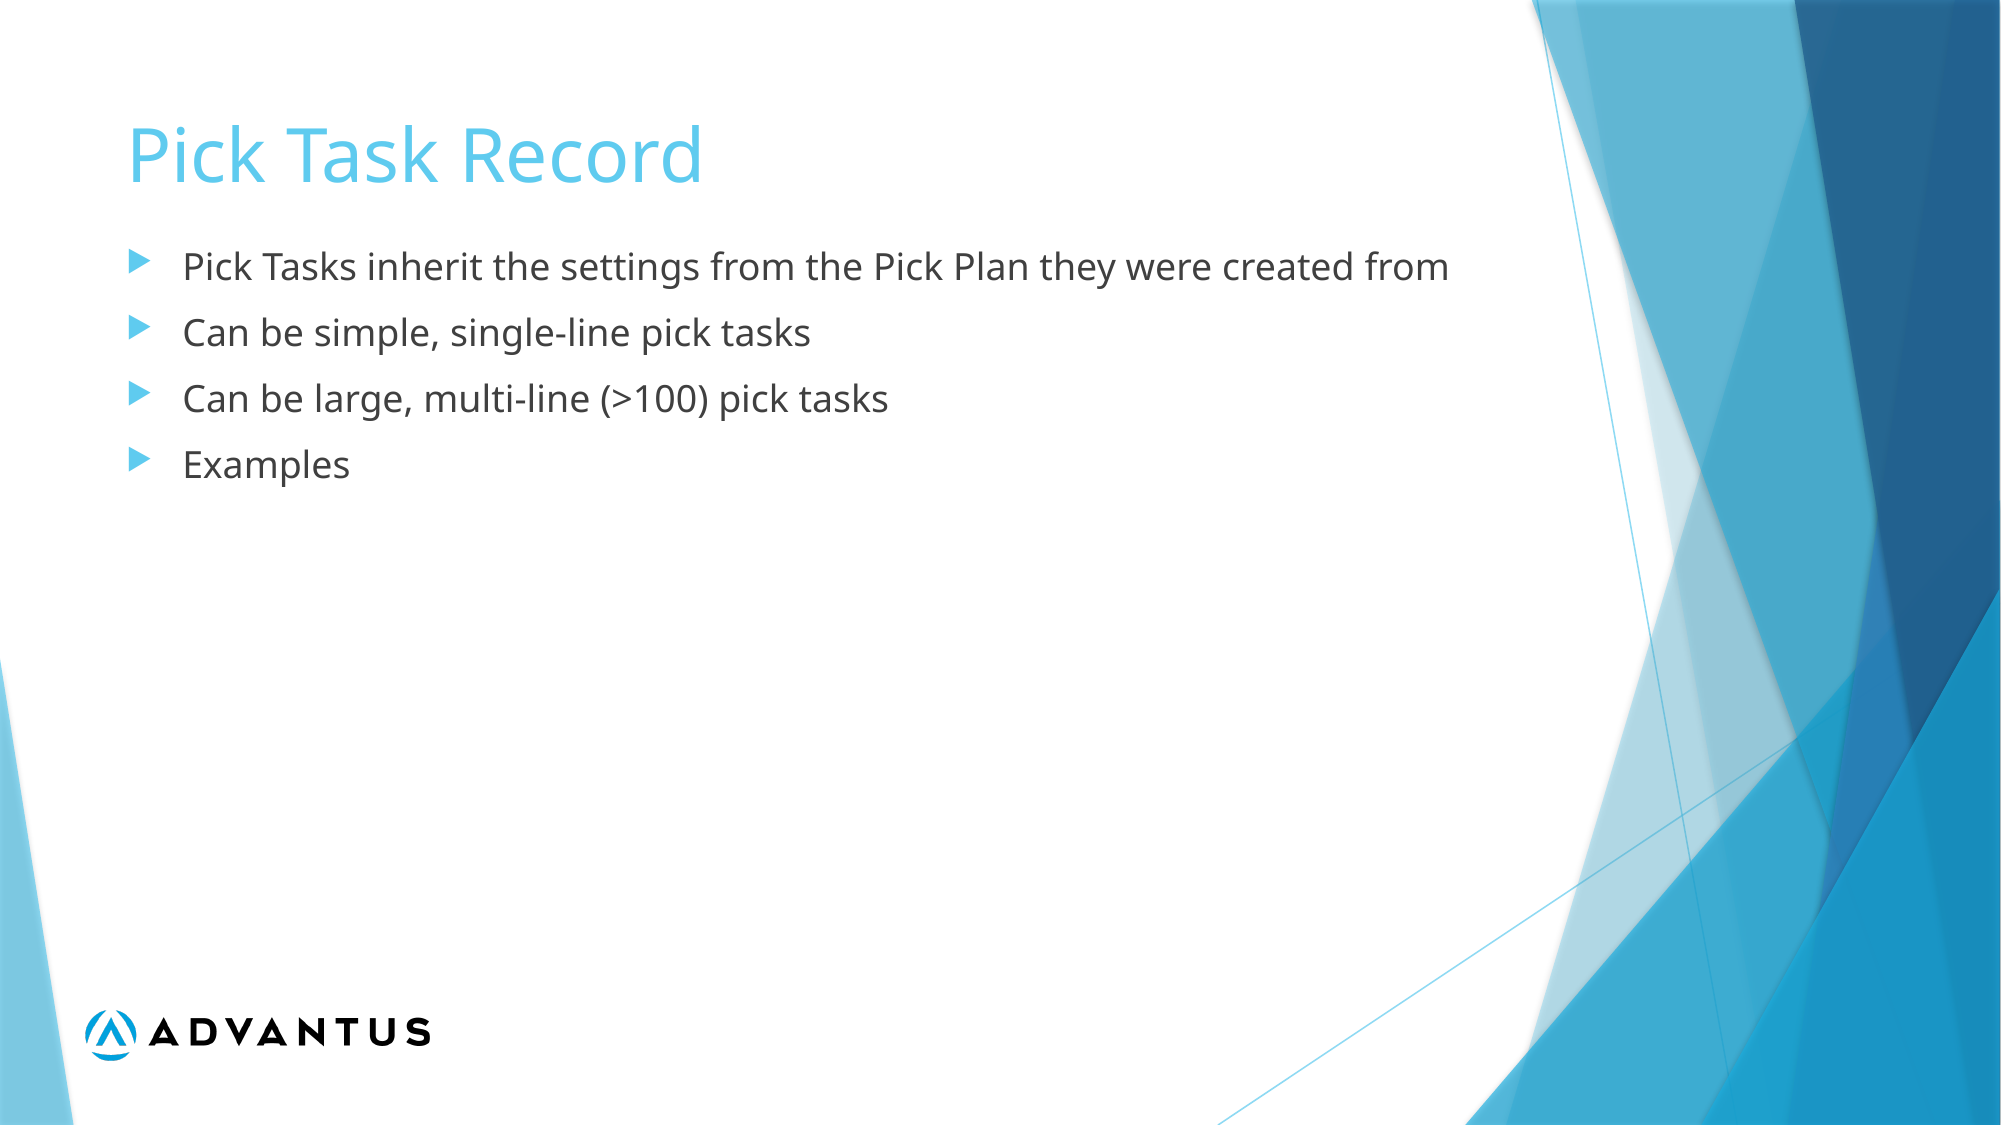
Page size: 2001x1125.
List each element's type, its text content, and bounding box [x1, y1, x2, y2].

list Pick Tasks inherit the settings from the Pick Plan they were created from Can be simple, single-line pick tasks Can be large, multi-line (>100) pick tasks Examples [111, 235, 1522, 873]
title Pick Task Record [111, 99, 1522, 235]
picture [84, 1009, 430, 1062]
